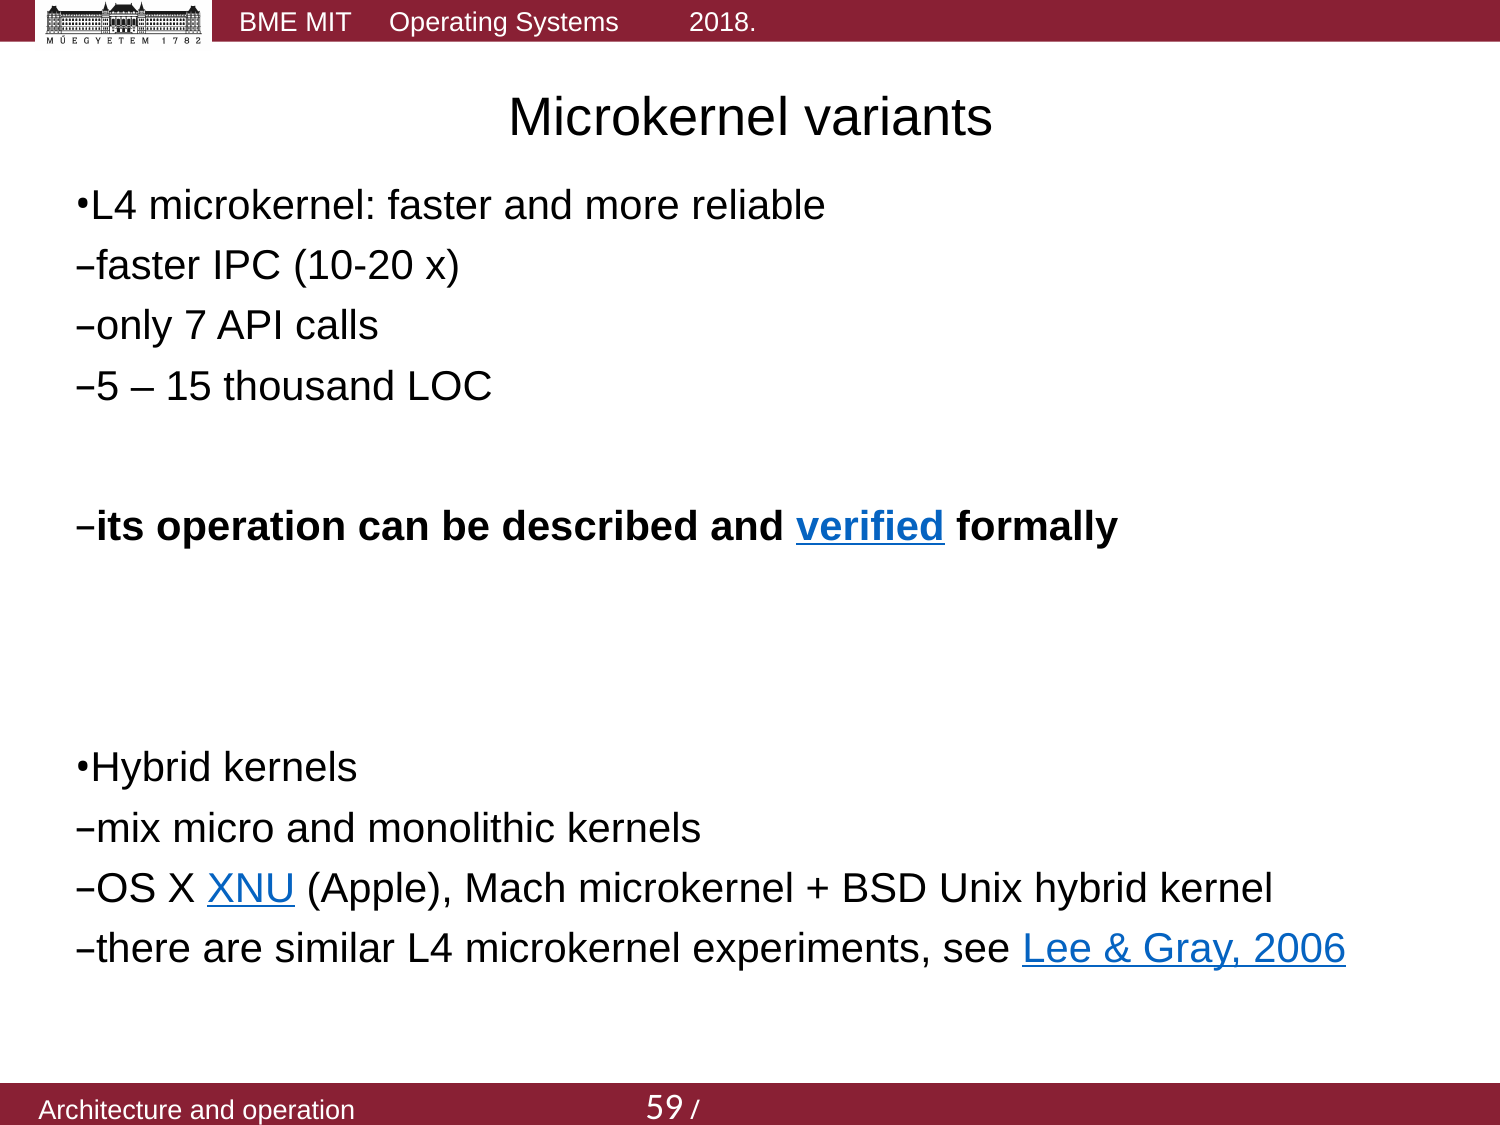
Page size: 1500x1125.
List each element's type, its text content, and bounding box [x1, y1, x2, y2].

picture [35, 0, 212, 51]
list L4 microkernel: faster and more reliable faster IPC (10-20 x) only 7 API calls 5 – 15 thousand LOC its operation can be described and verified formally Hybrid kernels mix micro and monolithic kernels OS X XNU (Apple), Mach microkernel + BSD Unix hybrid kernel there are similar L4 microkernel experiments, see Lee & Gray, 2006 [75, 177, 1425, 1074]
title Microkernel variants [76, 19, 1427, 208]
